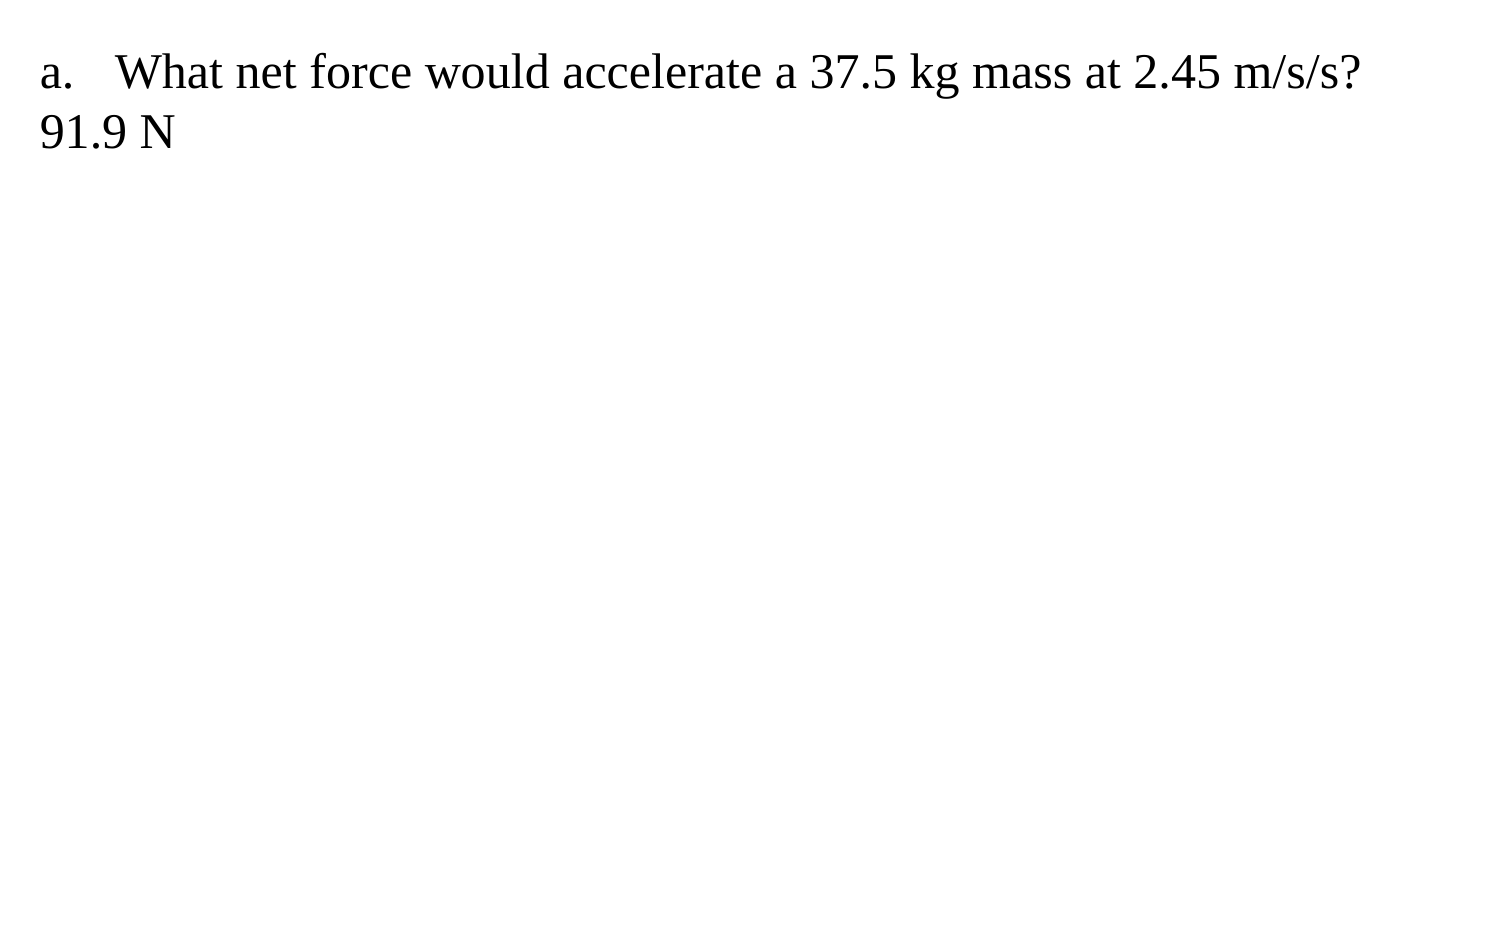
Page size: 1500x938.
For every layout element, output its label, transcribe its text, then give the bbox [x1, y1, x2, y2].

text_box What net force would accelerate a 37.5 kg mass at 2.45 m/s/s? 91.9 N [24, 31, 1475, 226]
